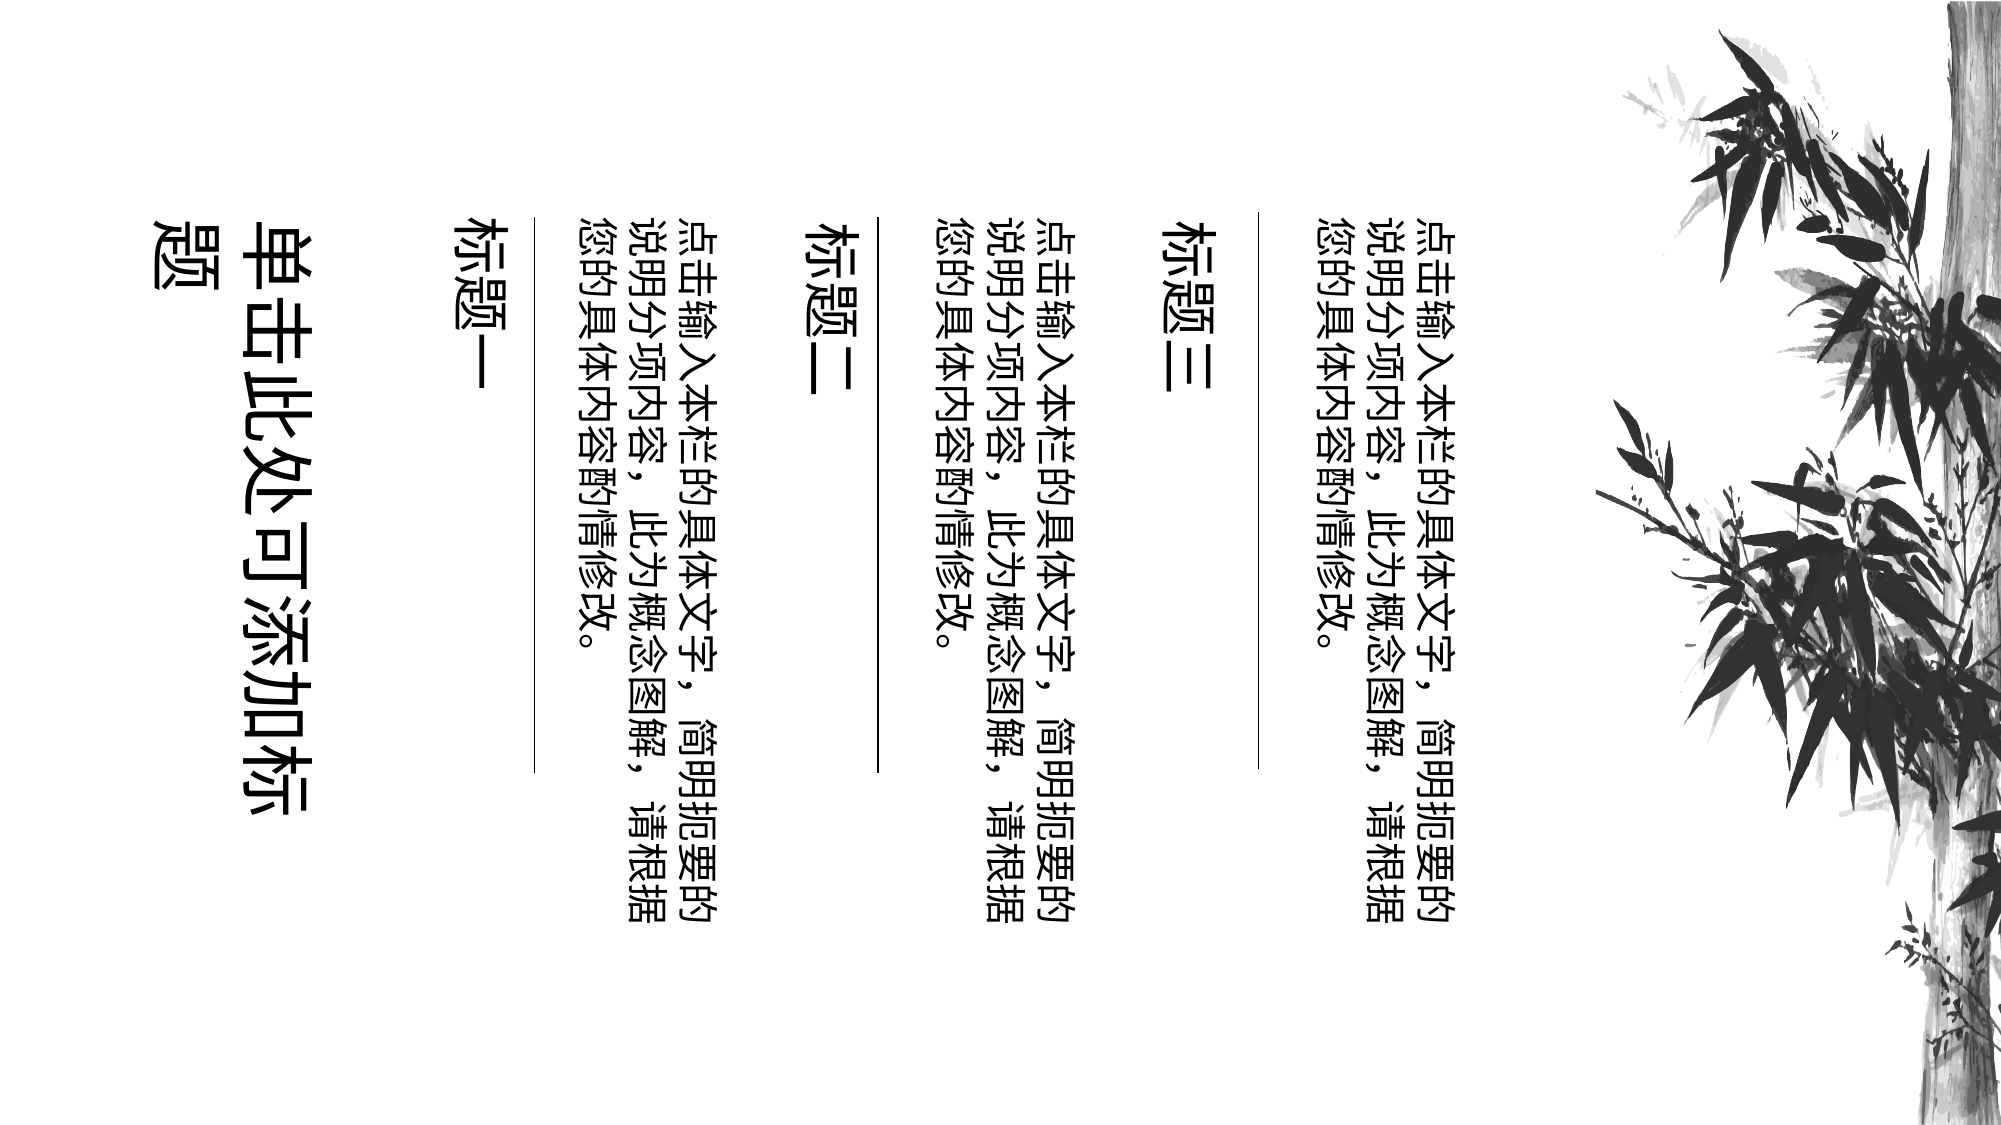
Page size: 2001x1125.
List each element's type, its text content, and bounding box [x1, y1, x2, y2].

text_box 标题三 [1132, 205, 1234, 741]
text_box 单击此处可添加标题 [211, 203, 333, 907]
text_box [210, 207, 333, 940]
text_box 点击输入本栏的具体文字，简明扼要的说明分项内容，此为概念图解，请根据您的具体内容酌情修改。 [1237, 201, 1470, 972]
text_box 标题一 [424, 201, 526, 737]
text_box 点击输入本栏的具体文字，简明扼要的说明分项内容，此为概念图解，请根据您的具体内容酌情修改。 [499, 201, 732, 972]
text_box 点击输入本栏的具体文字，简明扼要的说明分项内容，此为概念图解，请根据您的具体内容酌情修改。 [856, 201, 1089, 972]
picture [1572, 0, 2001, 1125]
text_box 标题二 [774, 208, 876, 743]
